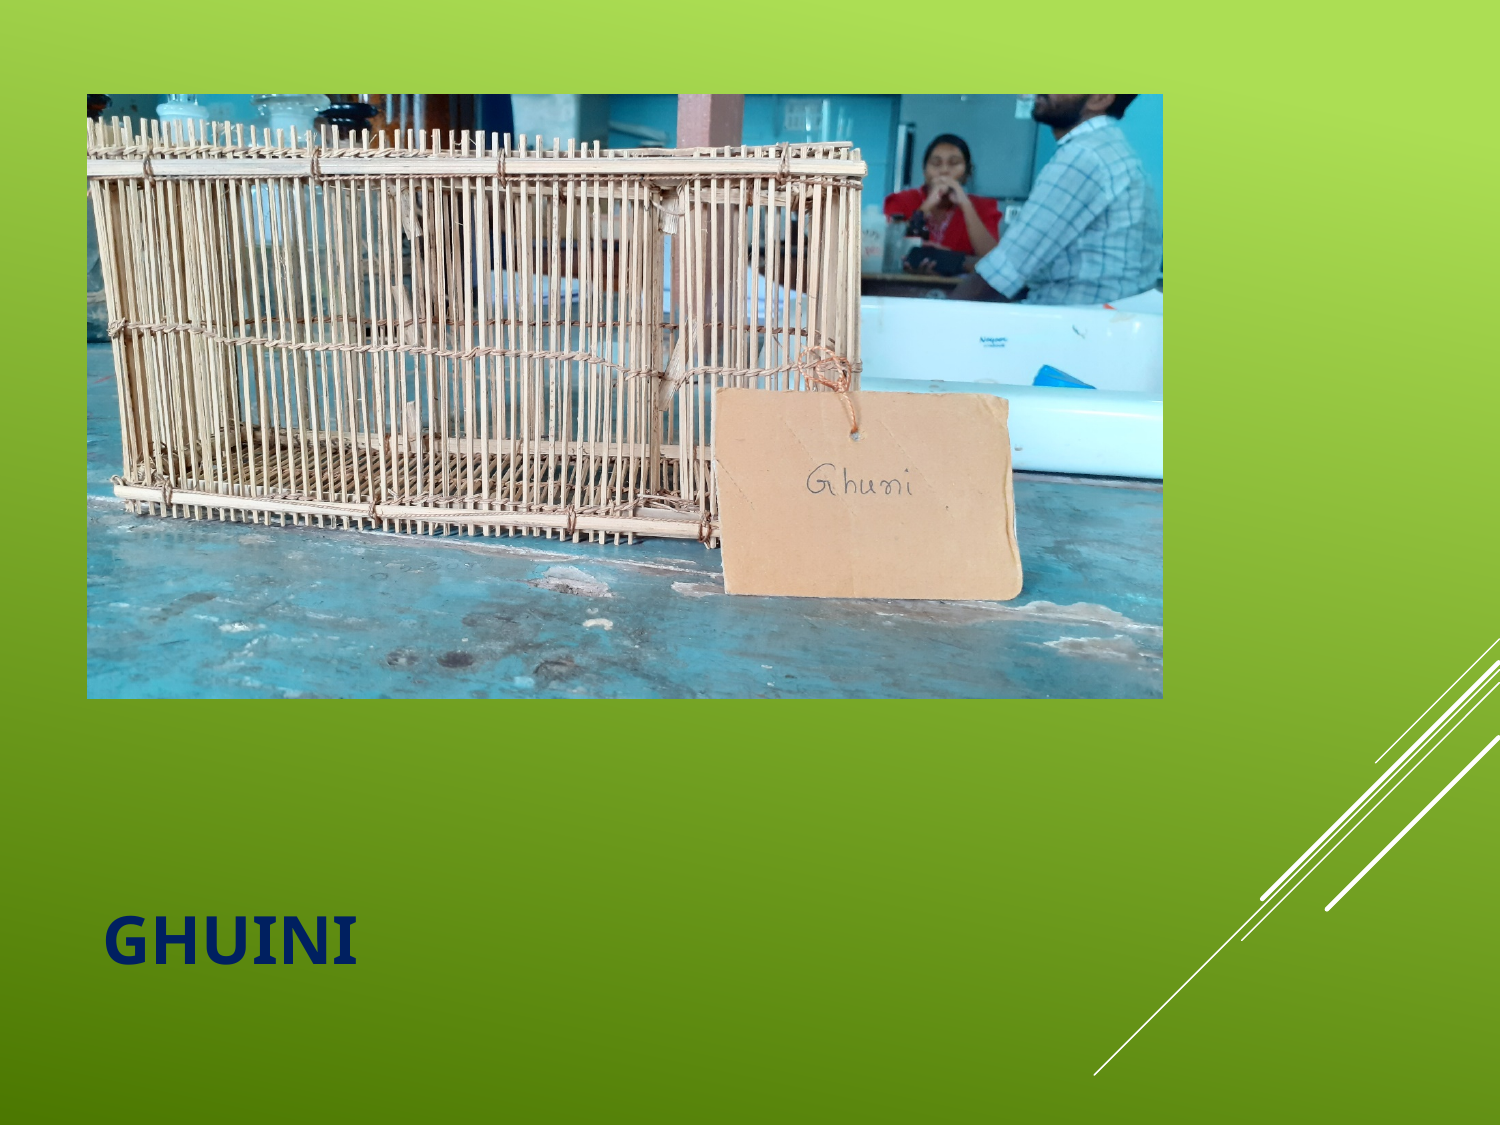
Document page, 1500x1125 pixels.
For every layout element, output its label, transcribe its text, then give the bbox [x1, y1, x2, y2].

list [87, 93, 1163, 700]
title Ghuini [87, 887, 1163, 988]
